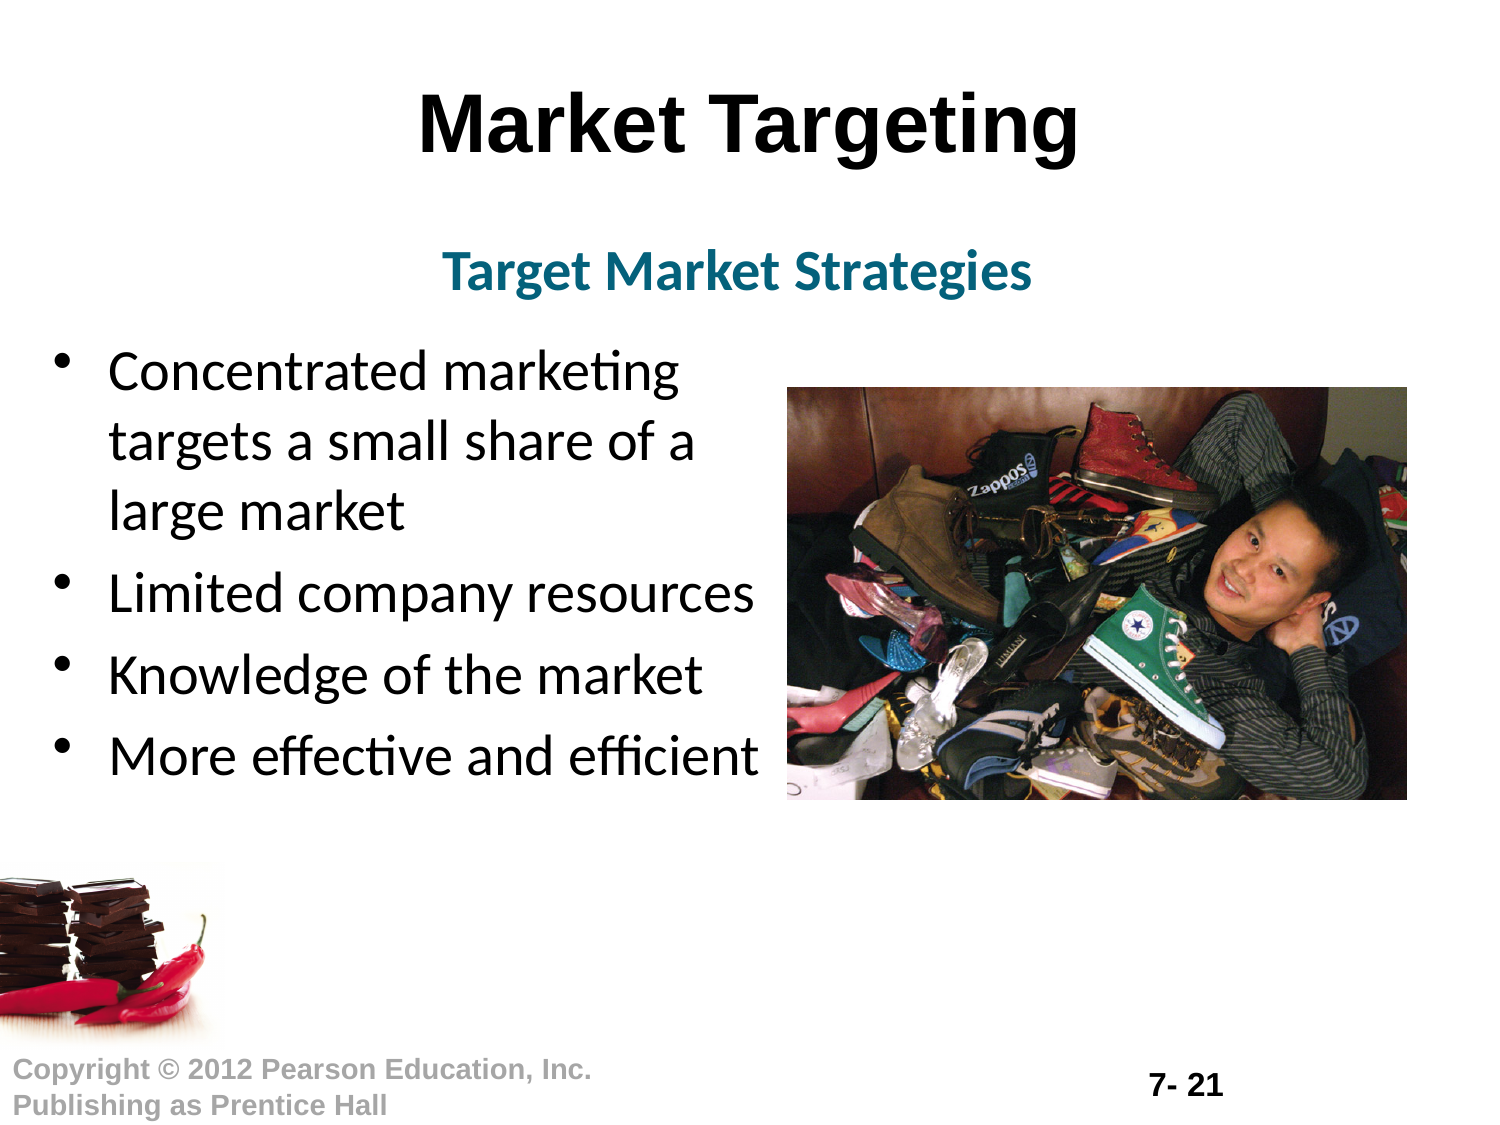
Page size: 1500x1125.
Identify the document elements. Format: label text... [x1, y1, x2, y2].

picture [787, 387, 1407, 801]
list Target Market Strategies [149, 224, 1326, 288]
title Market Targeting [112, 37, 1388, 226]
picture [0, 862, 225, 1050]
list Concentrated marketing targets a small share of a large market Limited company resources Knowledge of the market More effective and efficient [37, 324, 813, 1001]
